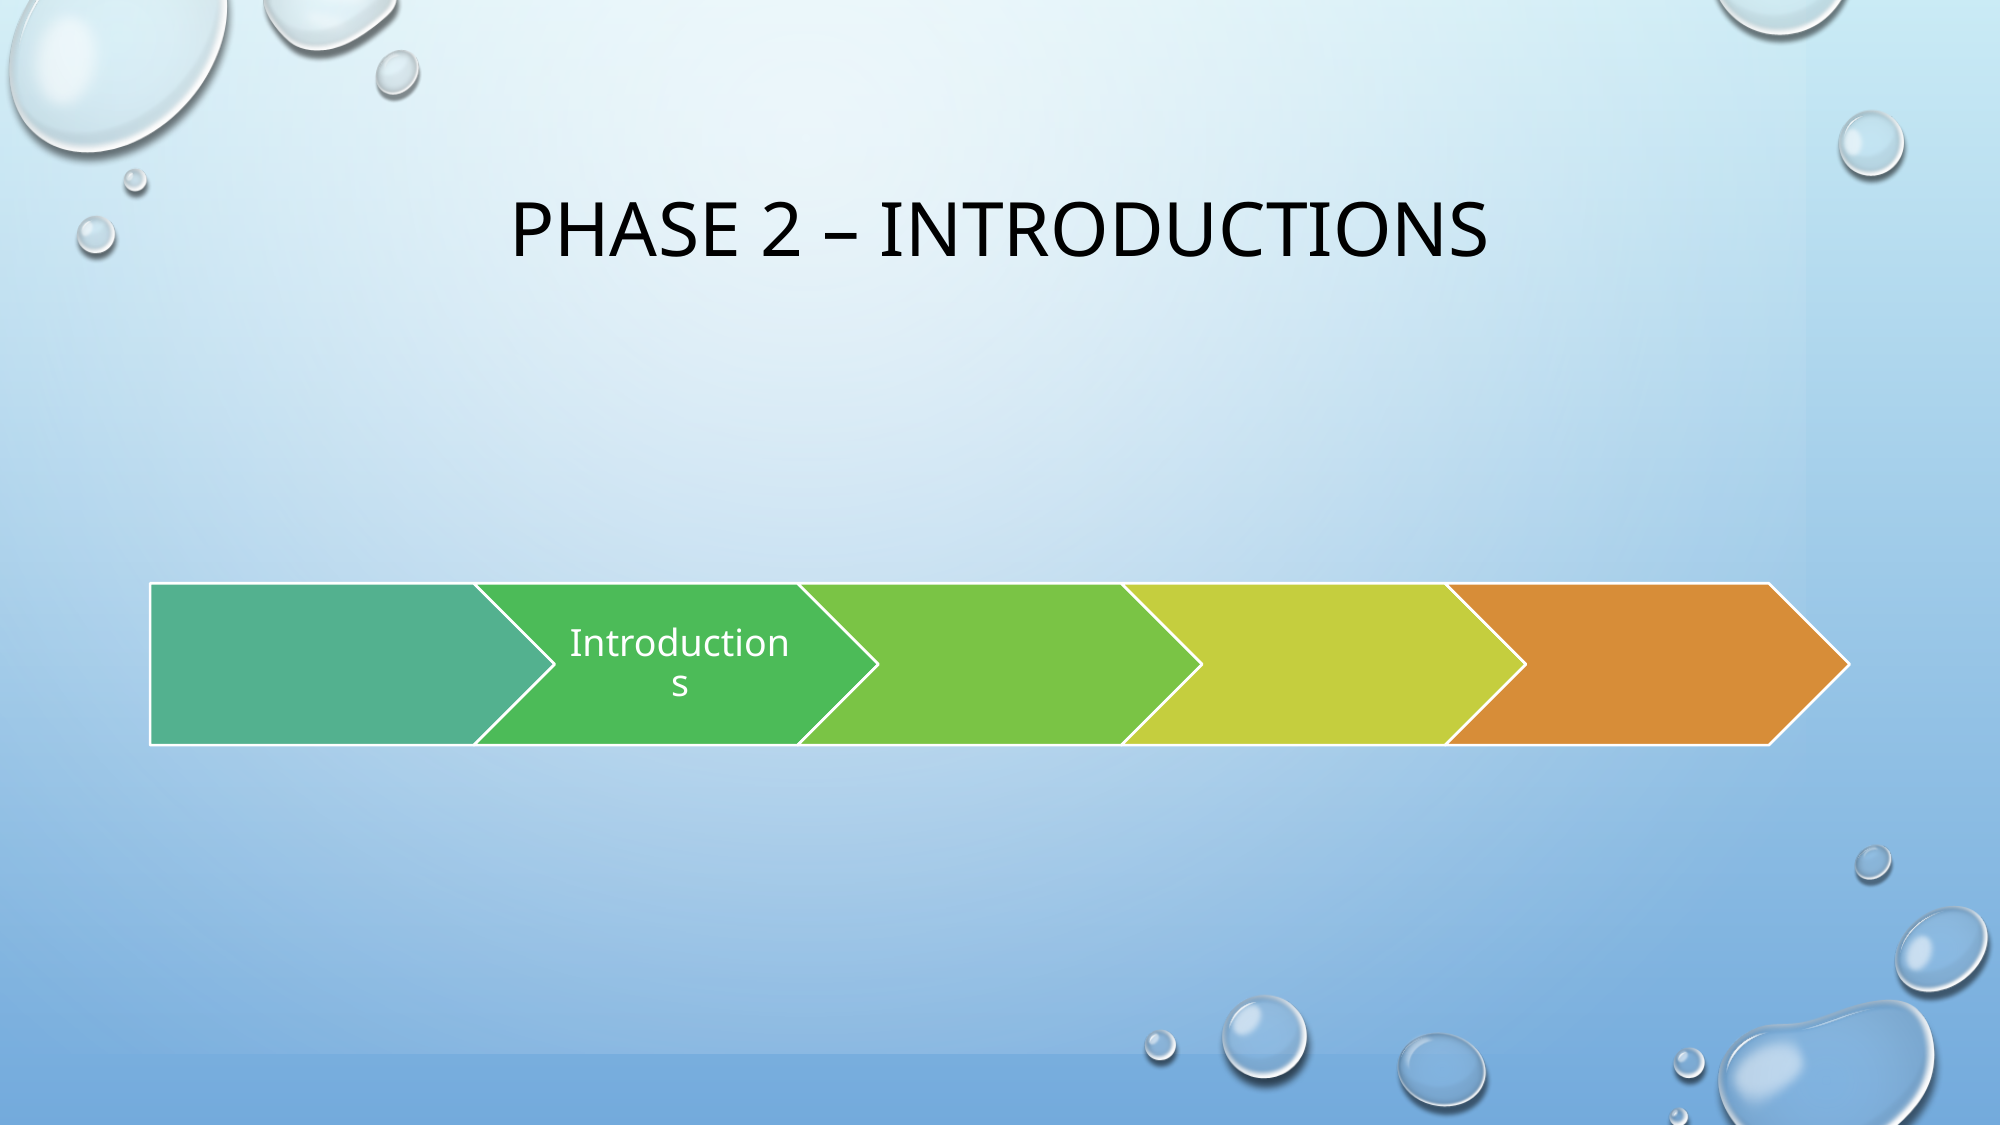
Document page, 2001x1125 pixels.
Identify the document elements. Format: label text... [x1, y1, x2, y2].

title Phase 2 – Introductions [149, 101, 1851, 364]
picture [0, 0, 2000, 1125]
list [149, 383, 1851, 946]
